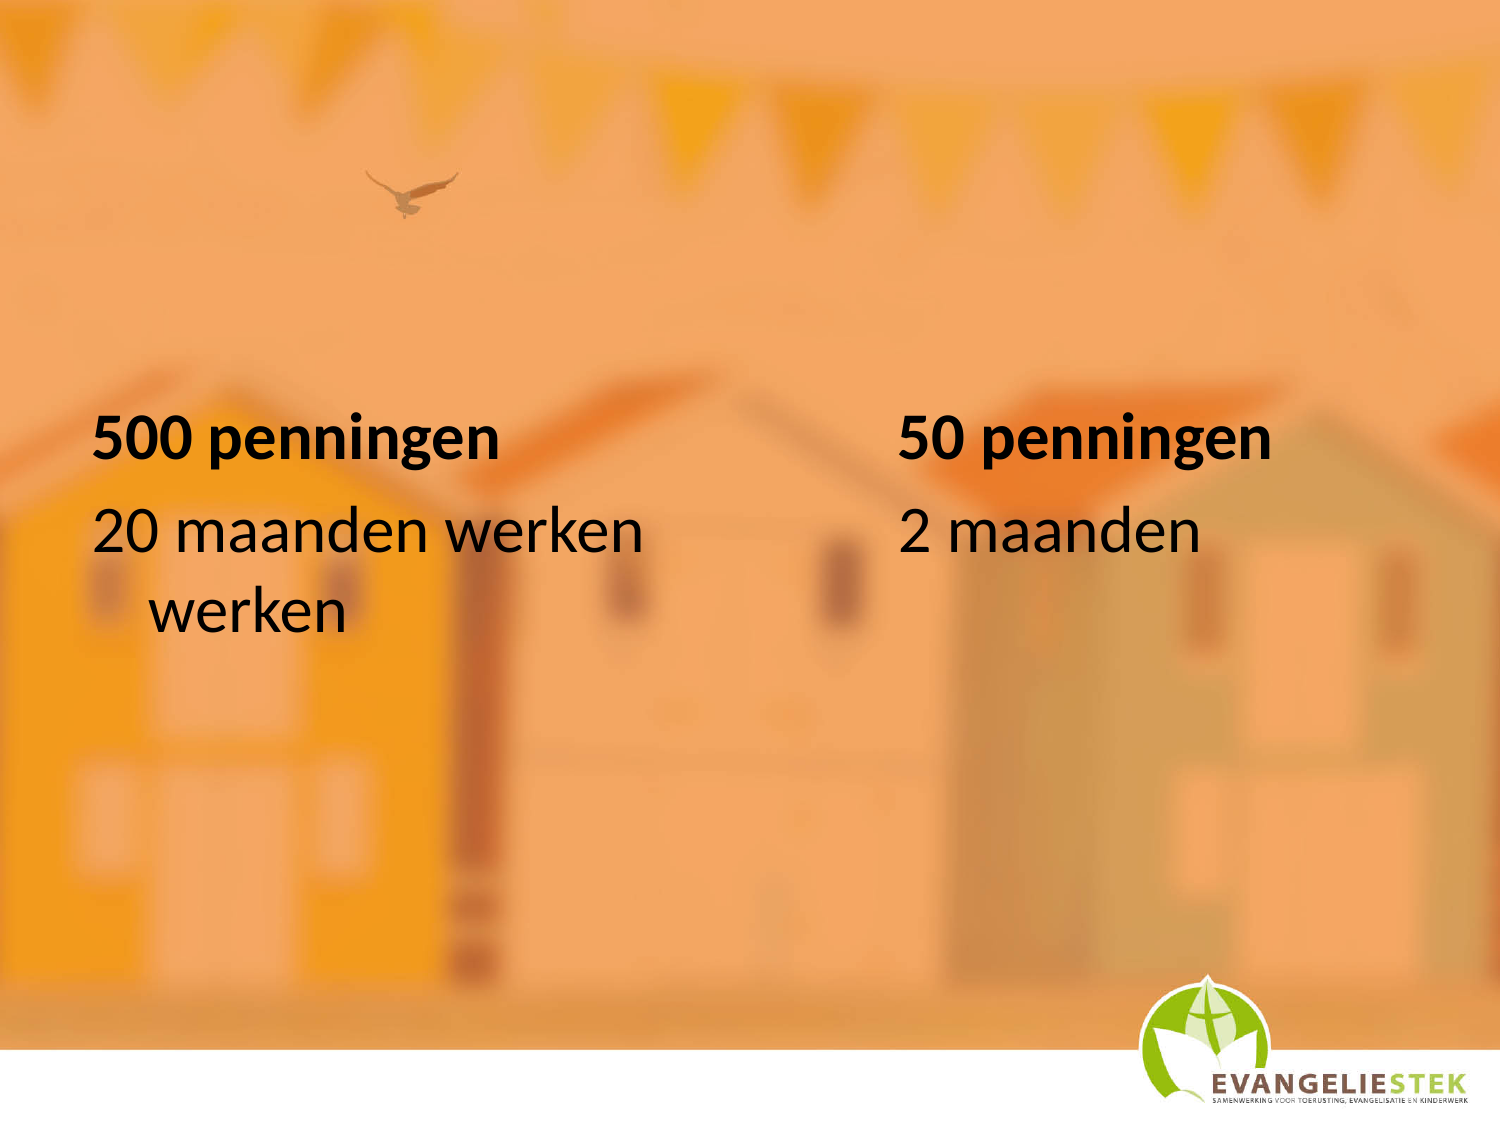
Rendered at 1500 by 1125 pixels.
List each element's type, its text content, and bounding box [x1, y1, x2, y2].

picture [0, 0, 1500, 1125]
list 500 penningen 50 penningen 20 maanden werken 2 maanden werken [76, 385, 1427, 681]
